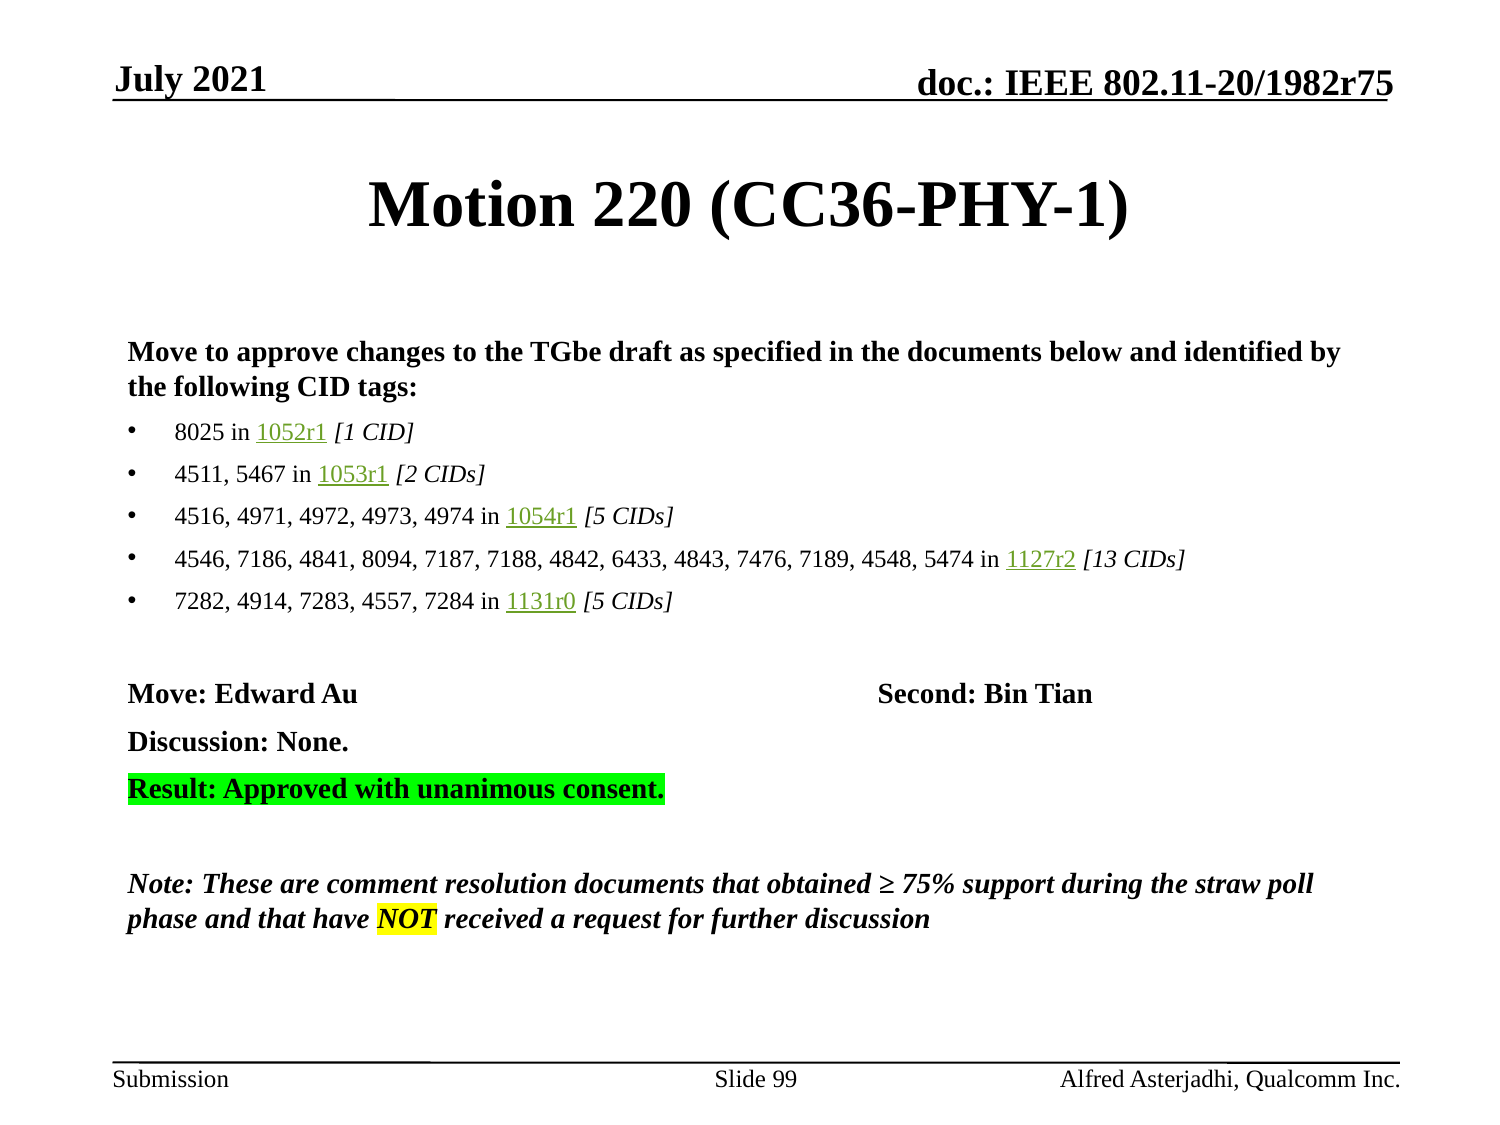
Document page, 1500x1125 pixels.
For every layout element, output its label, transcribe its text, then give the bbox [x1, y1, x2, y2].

list Move to approve changes to the TGbe draft as specified in the documents below and identified by the following CID tags: 8025 in 1052r1 [1 CID] 4511, 5467 in 1053r1 [2 CIDs] 4516, 4971, 4972, 4973, 4974 in 1054r1 [5 CIDs] 4546, 7186, 4841, 8094, 7187, 7188, 4842, 6433, 4843, 7476, 7189, 4548, 5474 in 1127r2 [13 CIDs] 7282, 4914, 7283, 4557, 7284 in 1131r0 [5 CIDs] Move: Edward Au Second: Bin Tian Discussion: None. Result: Approved with unanimous consent. Note: These are comment resolution documents that obtained ≥ 75% support during the straw poll phase and that have NOT received a request for further discussion [112, 324, 1388, 1063]
footer Alfred Asterjadhi, Qualcomm Inc. [878, 1061, 1402, 1093]
title Motion 220 (CC36-PHY-1) [112, 112, 1388, 288]
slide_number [114, 54, 423, 100]
slide_number Slide 99 [712, 1061, 800, 1123]
